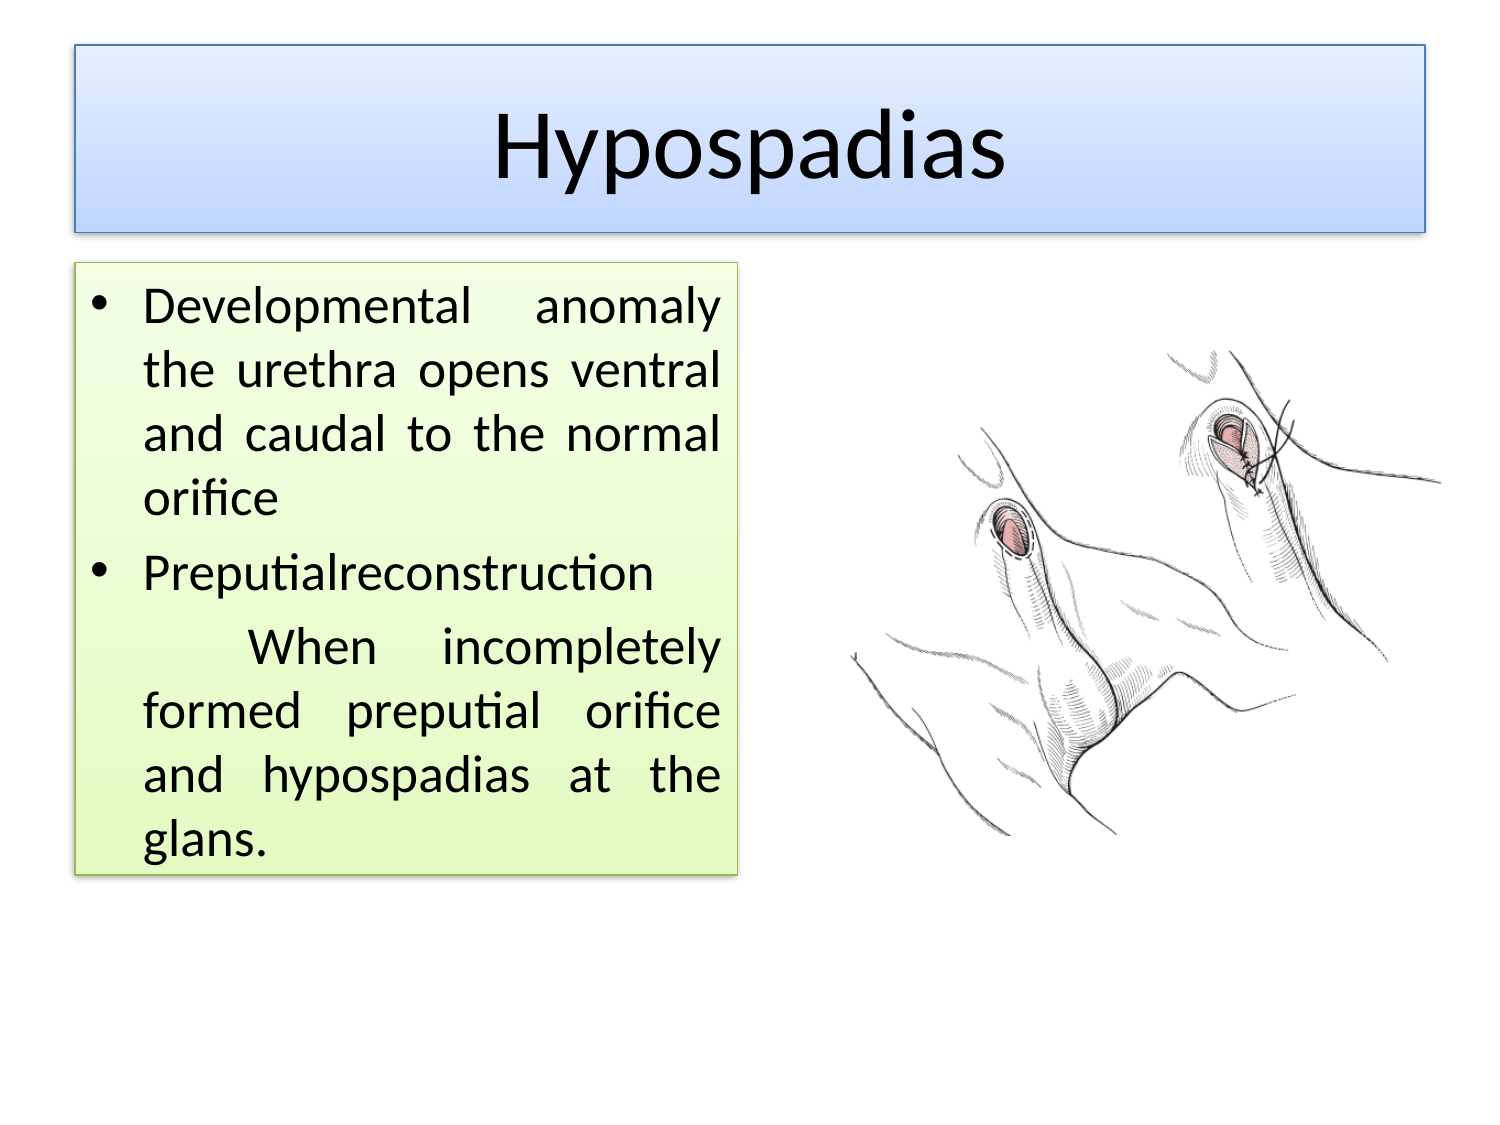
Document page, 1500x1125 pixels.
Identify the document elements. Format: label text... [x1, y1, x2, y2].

picture [837, 337, 1451, 836]
list Developmental anomaly the urethra opens ventral and caudal to the normal orifice Preputialreconstruction When incompletely formed preputial orifice and hypospadias at the glans. [74, 262, 738, 876]
title Hypospadias [74, 44, 1426, 233]
